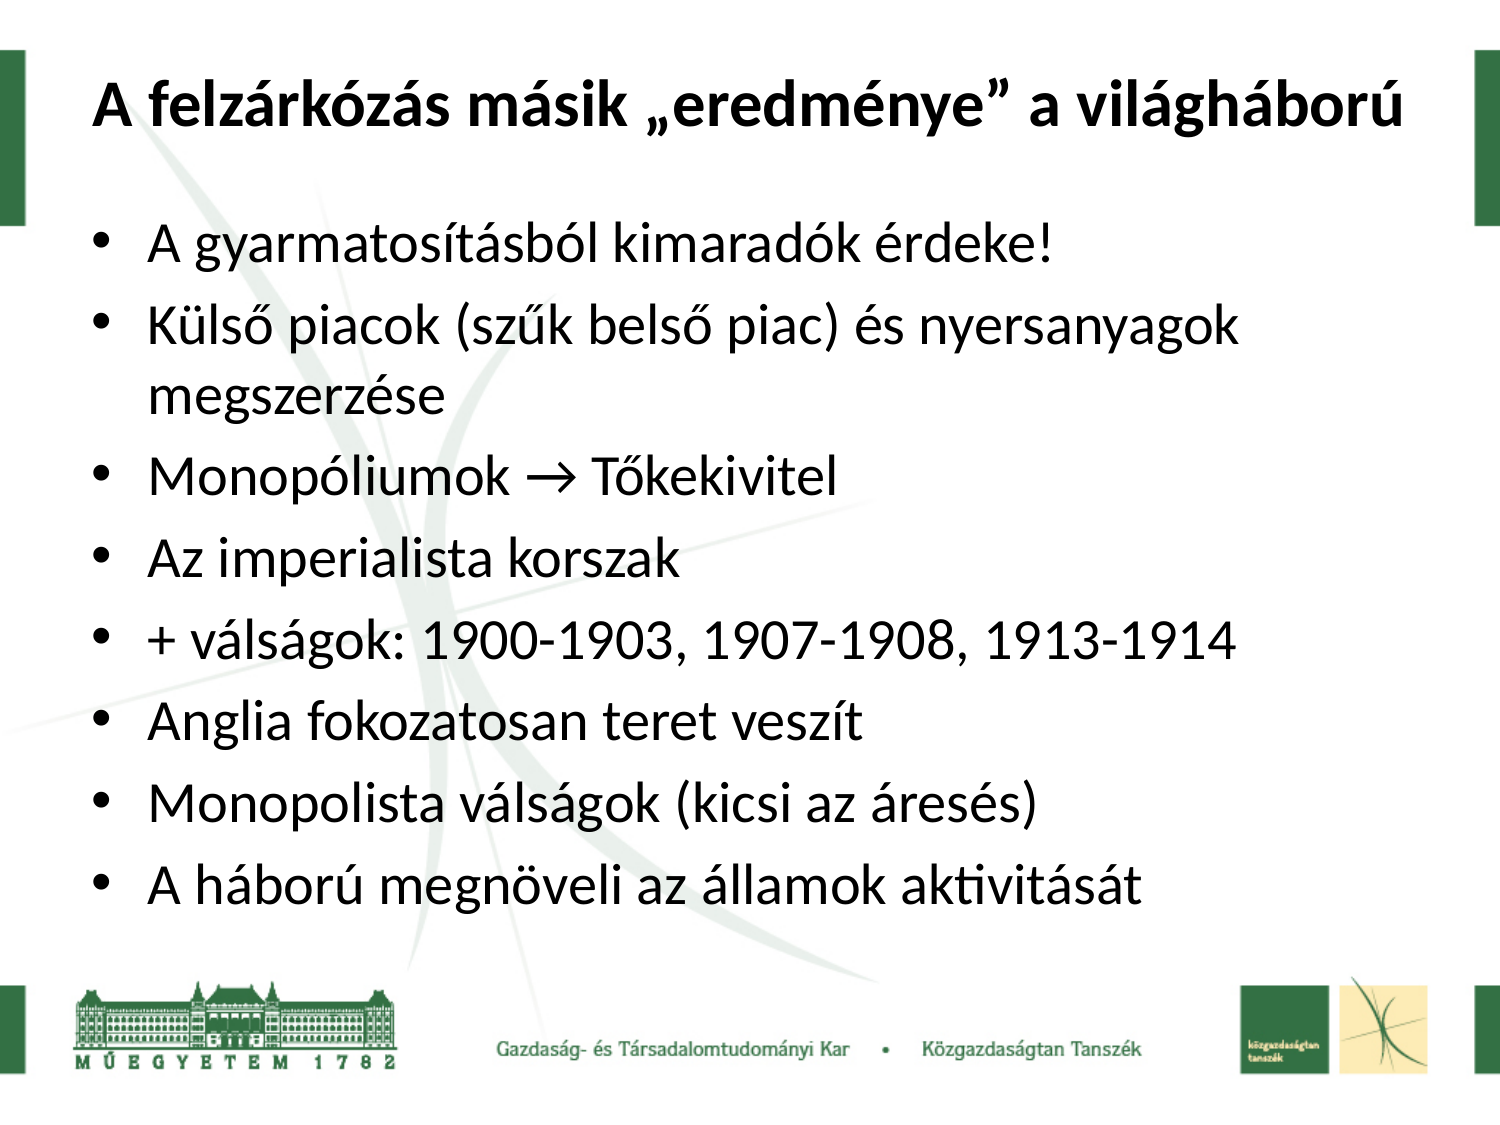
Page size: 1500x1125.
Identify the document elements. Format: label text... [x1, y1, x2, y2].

picture [0, 0, 1500, 1125]
title A felzárkózás másik „eredménye” a világháború [74, 5, 1426, 194]
list A gyarmatosításból kimaradók érdeke! Külső piacok (szűk belső piac) és nyersanyagok megszerzése Monopóliumok → Tőkekivitel Az imperialista korszak + válságok: 1900-1903, 1907-1908, 1913-1914 Anglia fokozatosan teret veszít Monopolista válságok (kicsi az áresés) A háború megnöveli az államok aktivitását [76, 196, 1426, 1048]
